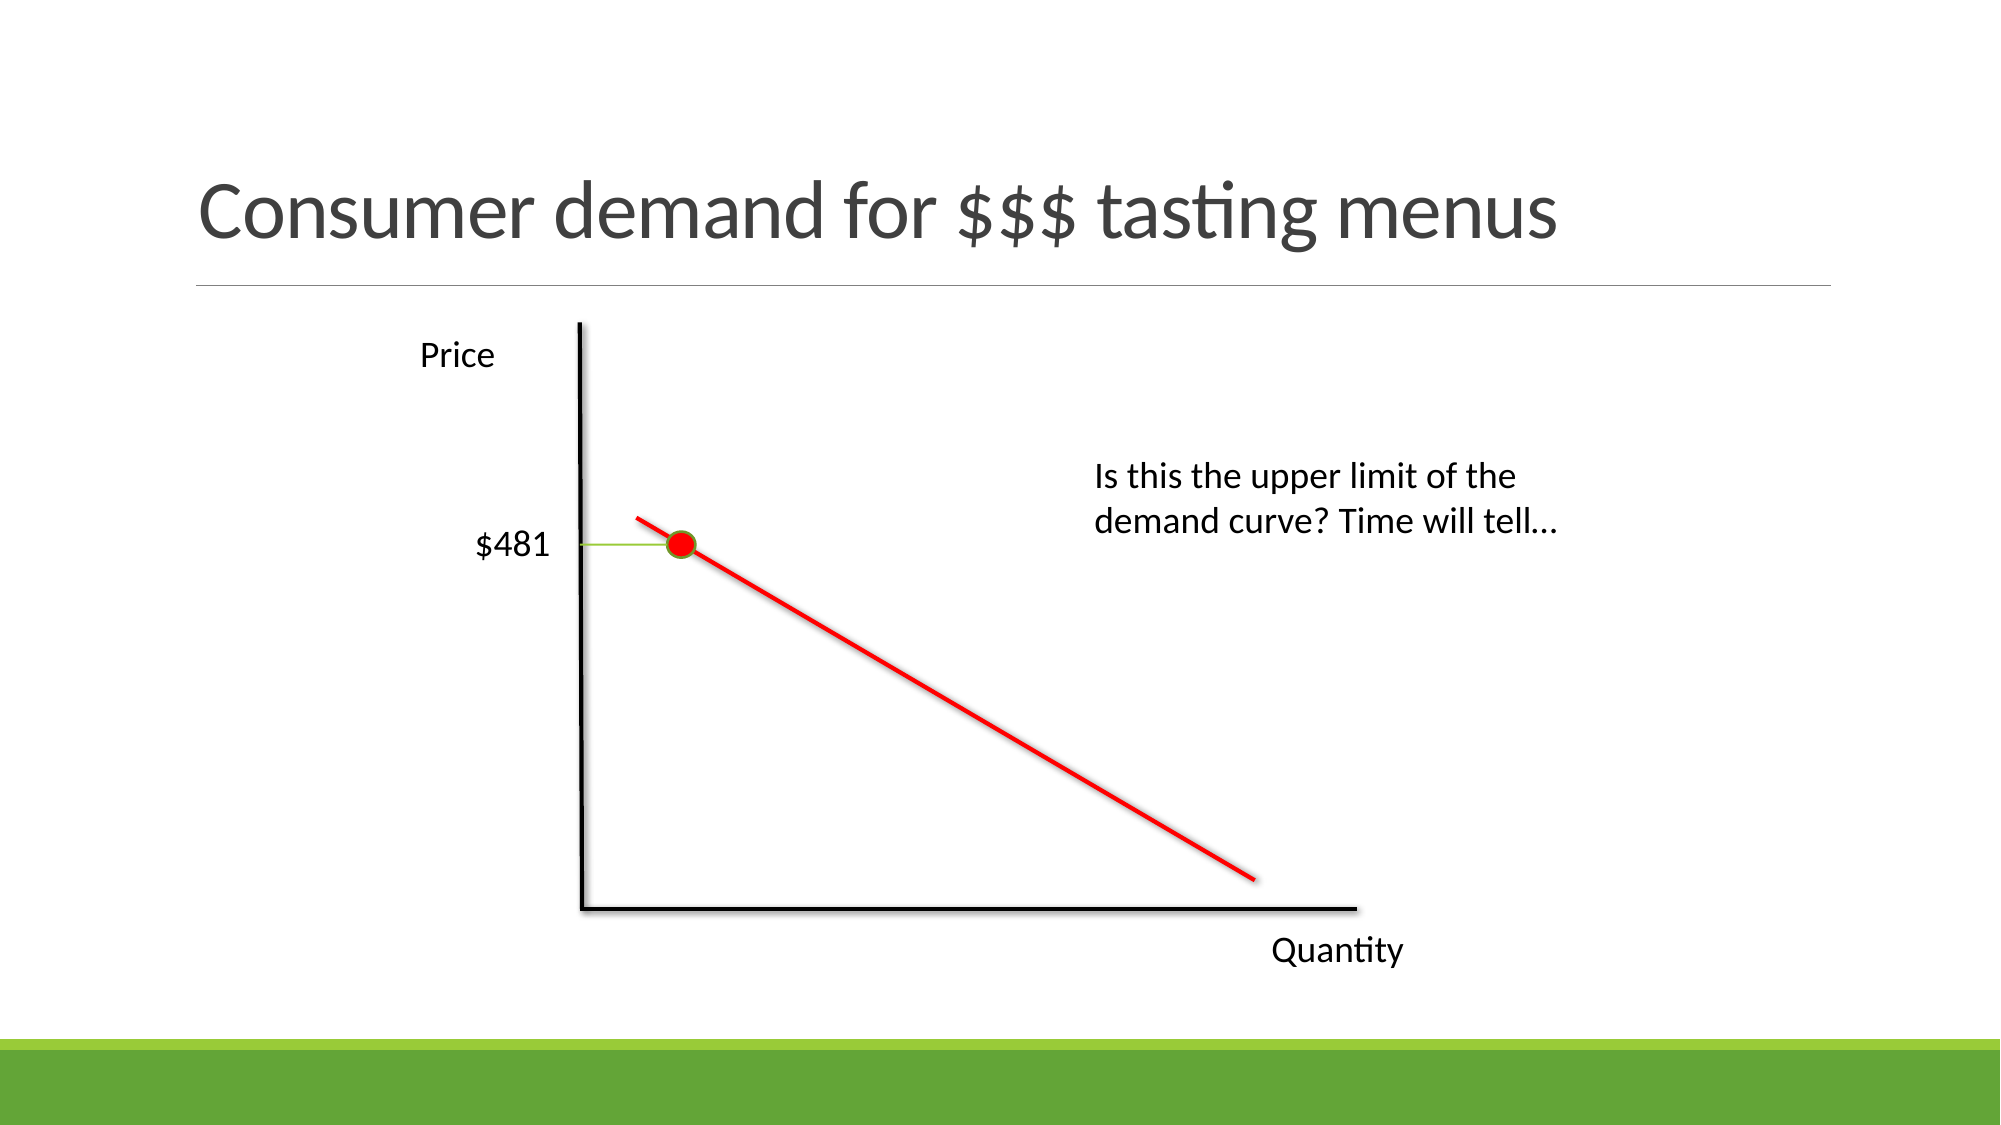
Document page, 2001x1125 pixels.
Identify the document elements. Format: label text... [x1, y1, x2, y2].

text_box $481 [459, 511, 571, 572]
text_box Quantity [1256, 917, 1445, 978]
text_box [635, 517, 1256, 881]
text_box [579, 550, 583, 908]
text_box Is this the upper limit of the demand curve? Time will tell… [1079, 444, 1595, 549]
text_box Price [405, 322, 516, 383]
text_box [579, 321, 583, 544]
title Consumer demand for $$$ tasting menus [183, 25, 1834, 264]
